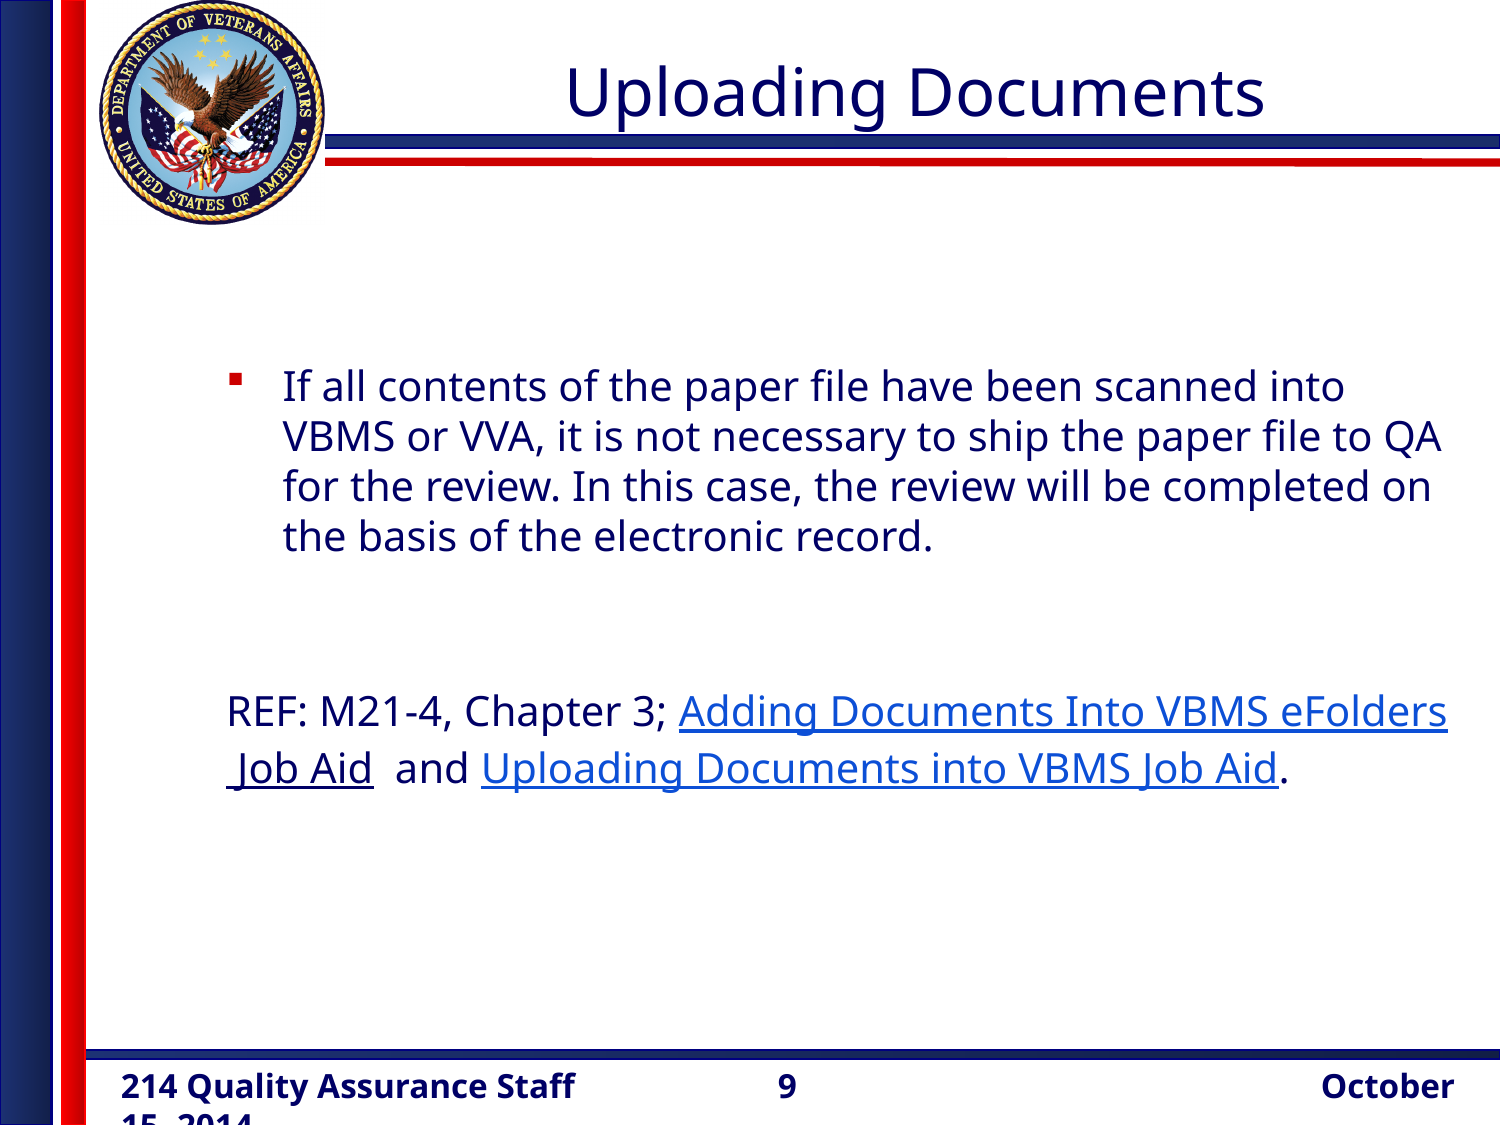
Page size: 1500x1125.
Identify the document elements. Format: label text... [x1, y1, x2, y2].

title Uploading Documents [331, 0, 1500, 138]
slide_number 9 [725, 1050, 850, 1125]
list If all contents of the paper file have been scanned into VBMS or VVA, it is not necessary to ship the paper file to QA for the review. In this case, the review will be completed on the basis of the electronic record. REF: M21-4, Chapter 3; Adding Documents Into VBMS eFolders Job Aid and Uploading Documents into VBMS Job Aid. [211, 293, 1465, 993]
